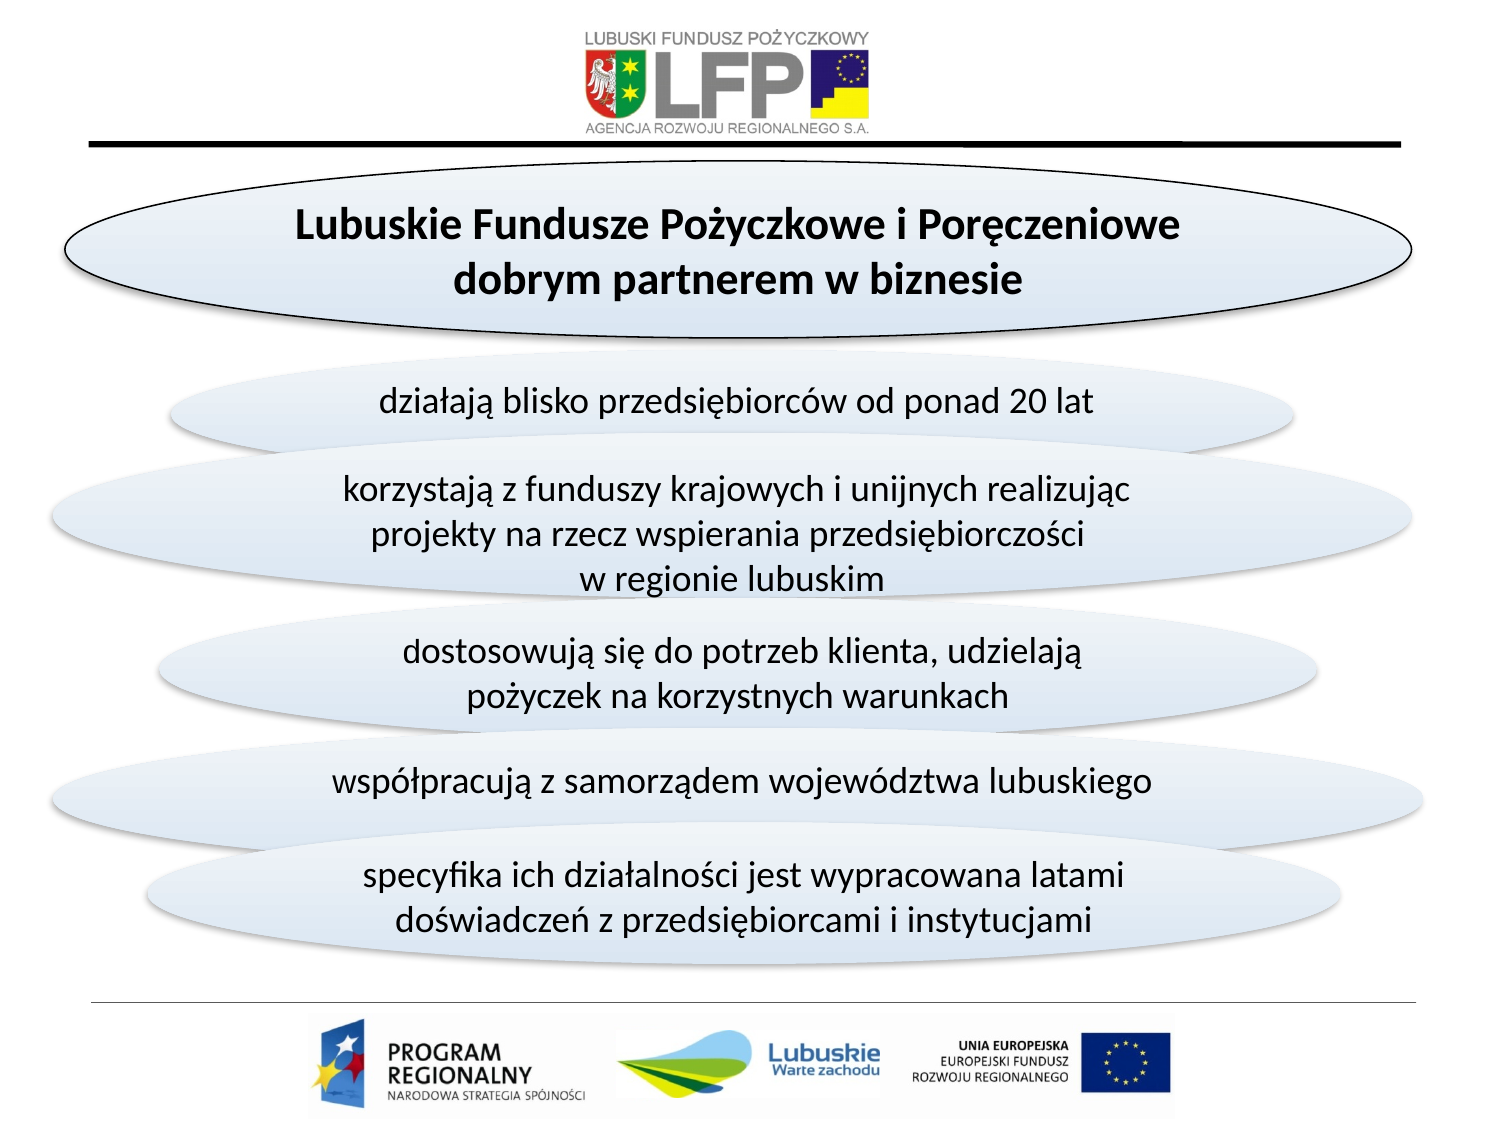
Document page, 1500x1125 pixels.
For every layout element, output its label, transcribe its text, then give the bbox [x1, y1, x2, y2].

text_box działają blisko przedsiębiorców od ponad 20 lat [170, 349, 1295, 453]
picture [584, 29, 869, 134]
text_box specyfika ich działalności jest wypracowana latami doświadczeń z przedsiębiorcami i instytucjami [146, 821, 1342, 965]
text_box Lubuskie Fundusze Pożyczkowe i Poręczeniowe dobrym partnerem w biznesie [64, 160, 1413, 339]
picture [308, 1013, 1175, 1119]
text_box współpracują z samorządem województwa lubuskiego [52, 727, 1425, 850]
text_box korzystają z funduszy krajowych i unijnych realizując projekty na rzecz wspierania przedsiębiorczości w regionie lubuskim [52, 431, 1413, 598]
text_box dostosowują się do potrzeb klienta, udzielają pożyczek na korzystnych warunkach [158, 597, 1318, 732]
